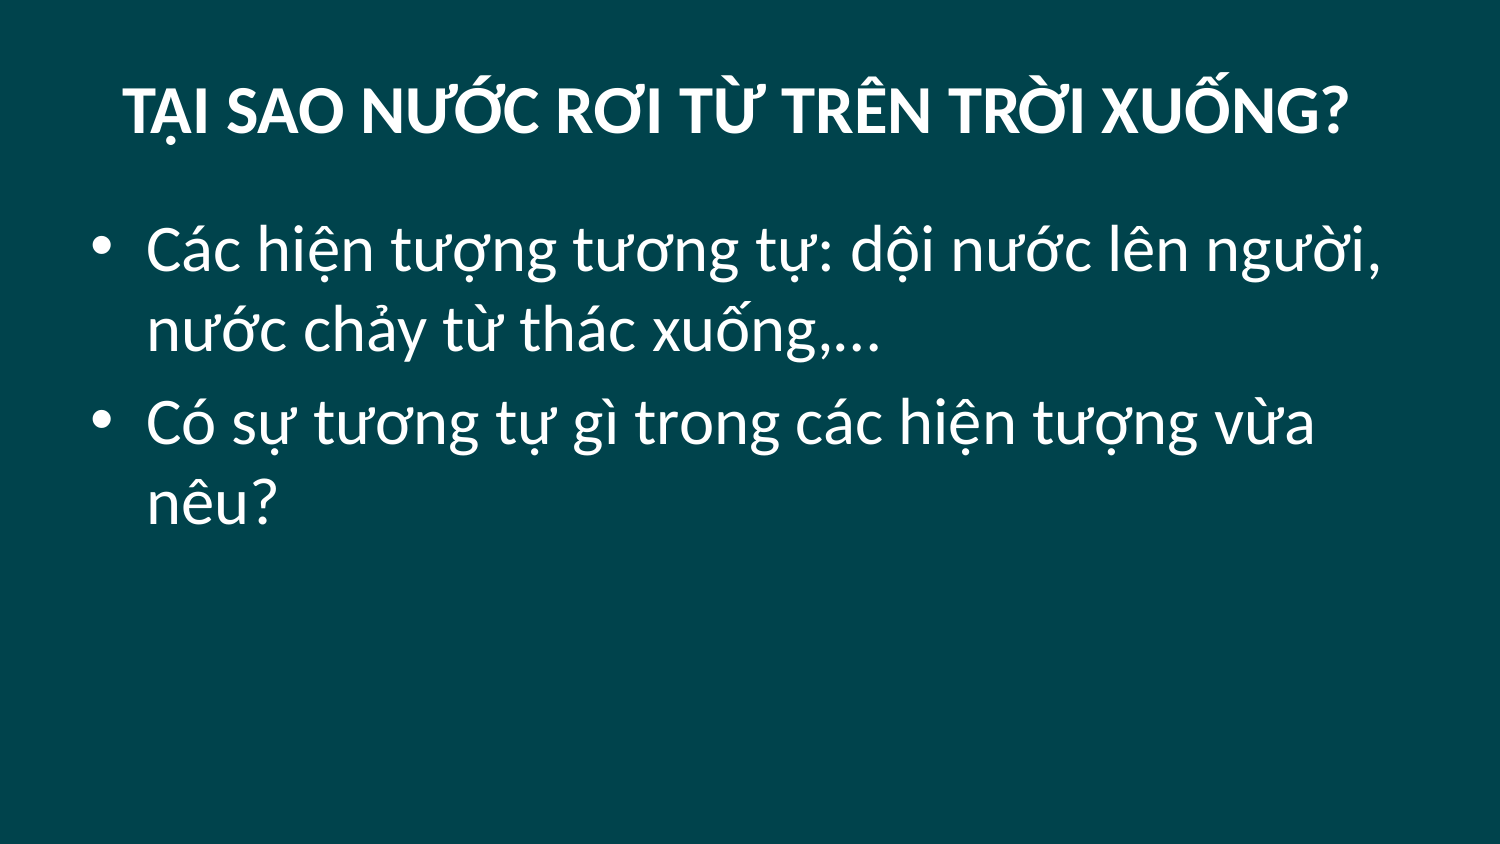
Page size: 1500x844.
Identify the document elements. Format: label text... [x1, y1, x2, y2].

list Các hiện tượng tương tự: dội nước lên người, nước chảy từ thác xuống,… Có sự tương tự gì trong các hiện tượng vừa nêu? [75, 196, 1425, 754]
title TẠI SAO NƯỚC RƠI TỪ TRÊN TRỜI XUỐNG? [98, 46, 1377, 166]
